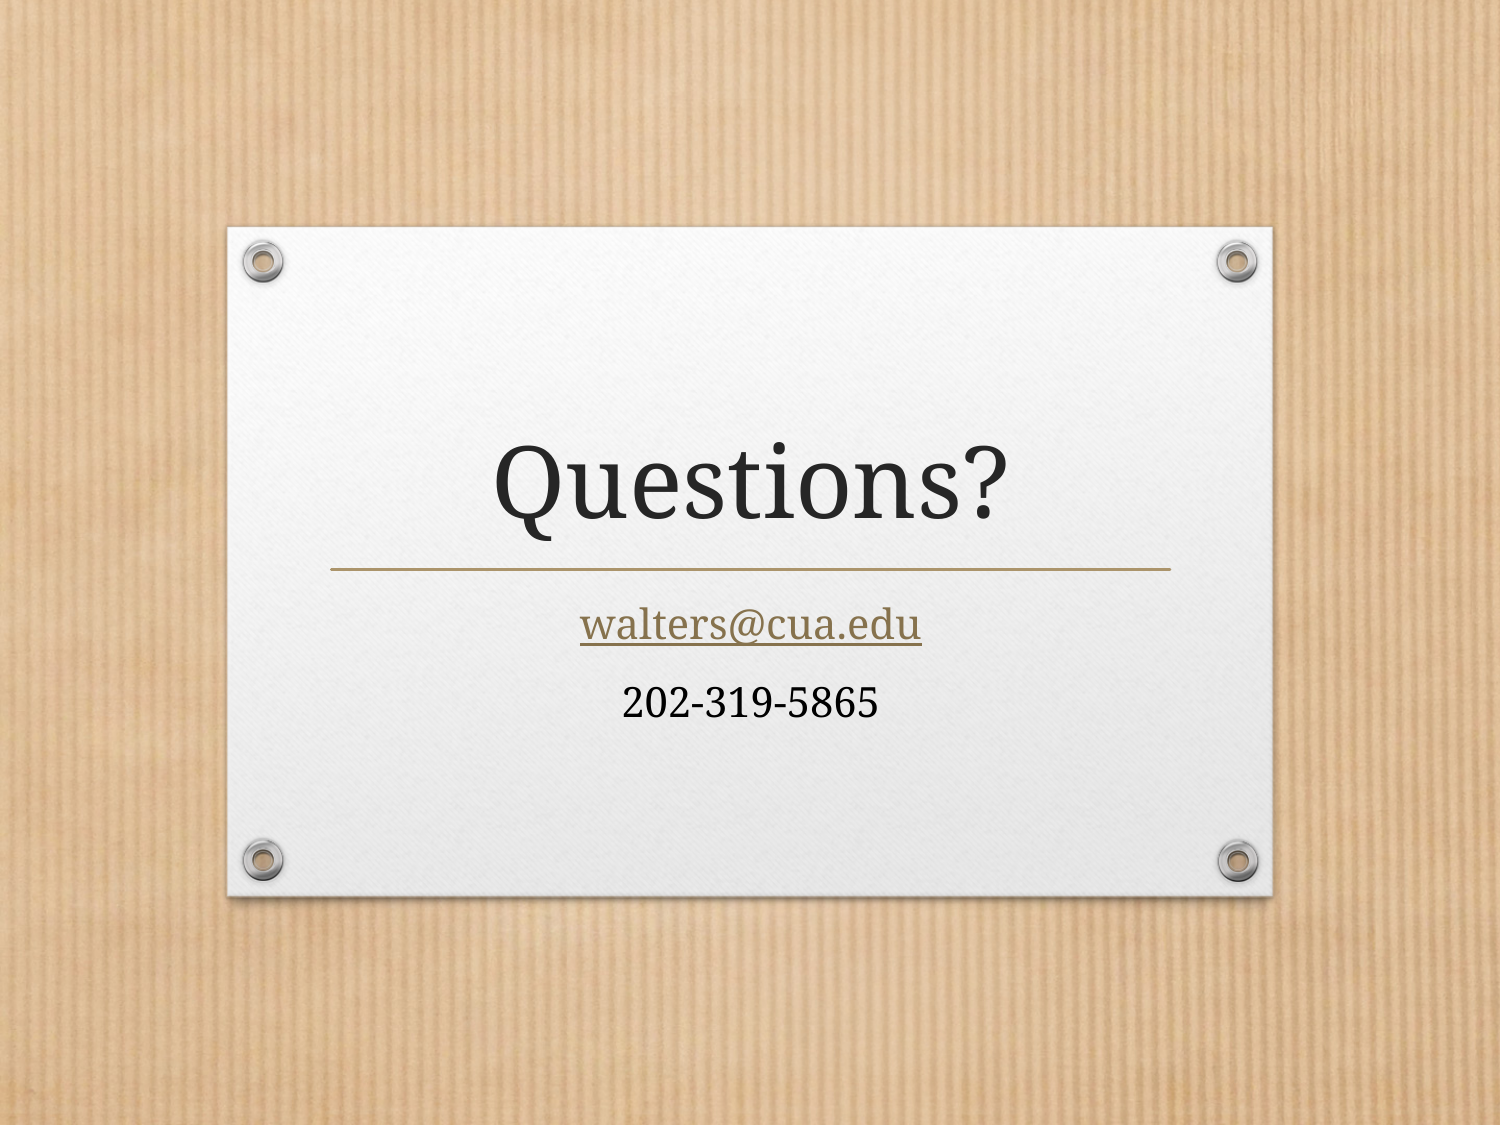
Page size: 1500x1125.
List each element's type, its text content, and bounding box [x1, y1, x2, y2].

picture [0, 0, 1500, 1125]
title Questions? [315, 297, 1187, 546]
subtitle walters@cua.edu 202-319-5865 [315, 590, 1187, 817]
